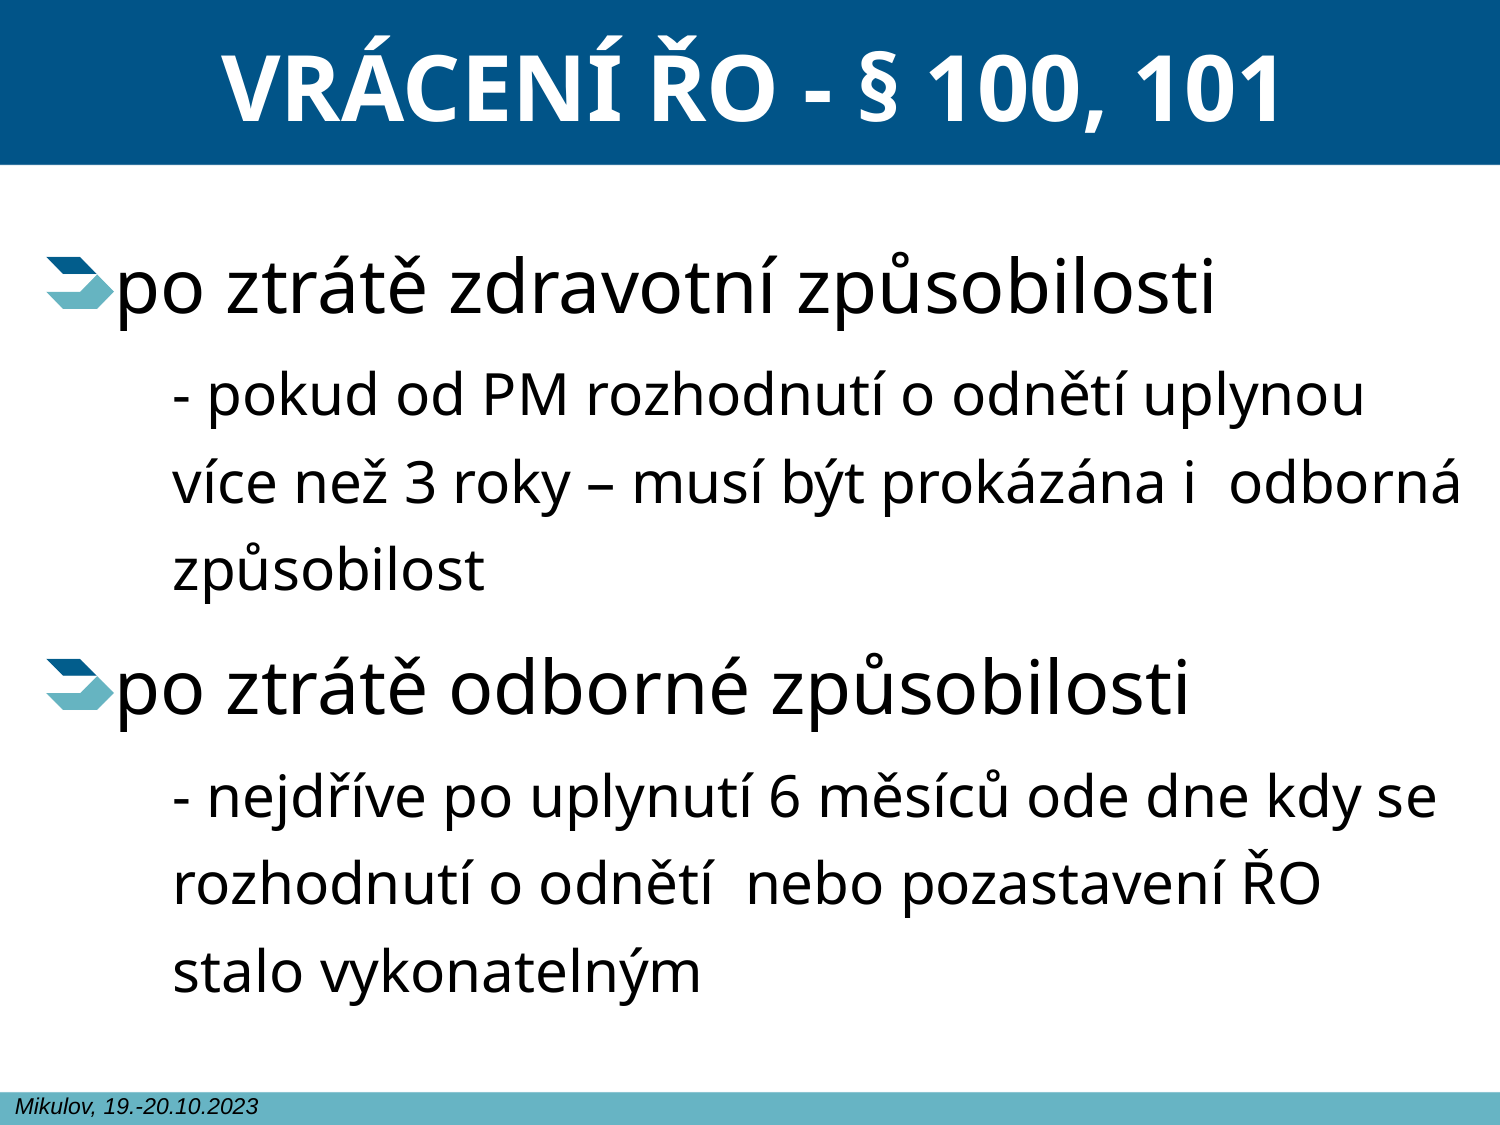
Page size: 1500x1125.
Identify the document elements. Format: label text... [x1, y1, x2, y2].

title VRÁCENÍ ŘO - § 100, 101 [53, 7, 1459, 163]
list po ztrátě zdravotní způsobilosti - pokud od PM rozhodnutí o odnětí uplynou více než 3 roky – musí být prokázána i odborná způsobilost po ztrátě odborné způsobilosti - nejdříve po uplynutí 6 měsíců ode dne kdy se rozhodnutí o odnětí nebo pozastavení ŘO stalo vykonatelným [29, 208, 1483, 1035]
picture [0, 0, 1500, 1125]
